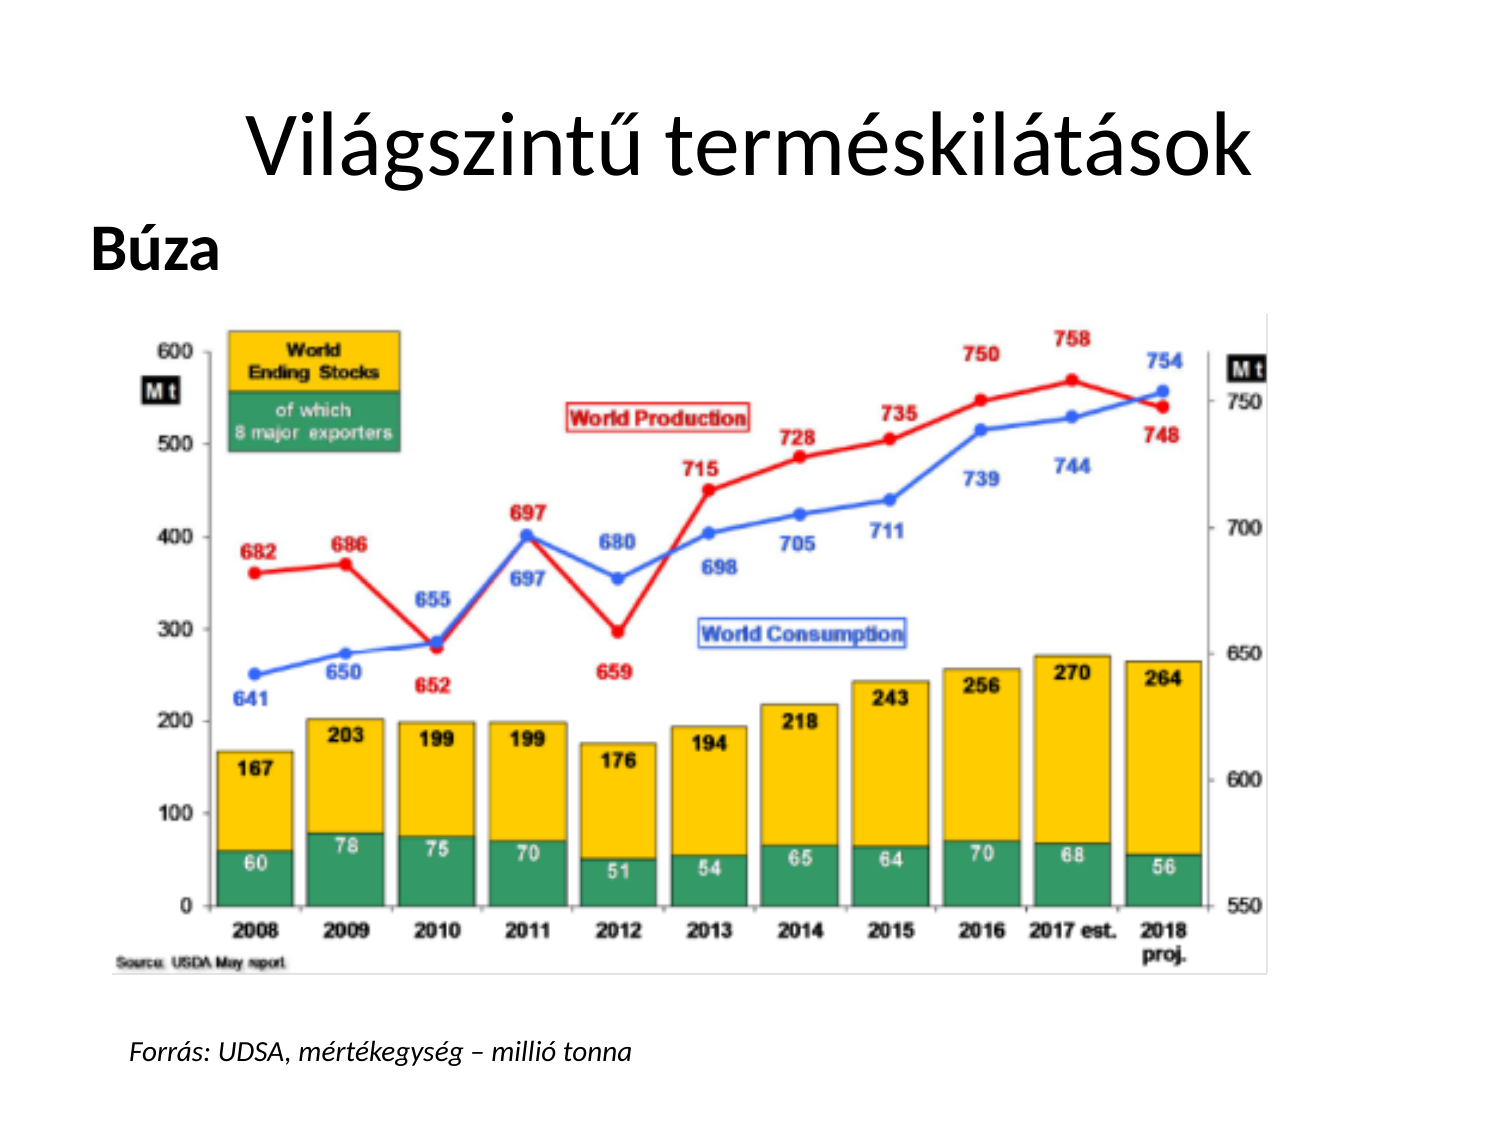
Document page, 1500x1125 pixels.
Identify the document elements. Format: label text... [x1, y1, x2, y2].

picture [111, 314, 1270, 978]
title Világszintű terméskilátások [75, 45, 1425, 196]
text_box Forrás: UDSA, mértékegység – millió tonna [114, 1025, 648, 1075]
list Búza [75, 196, 1425, 1005]
